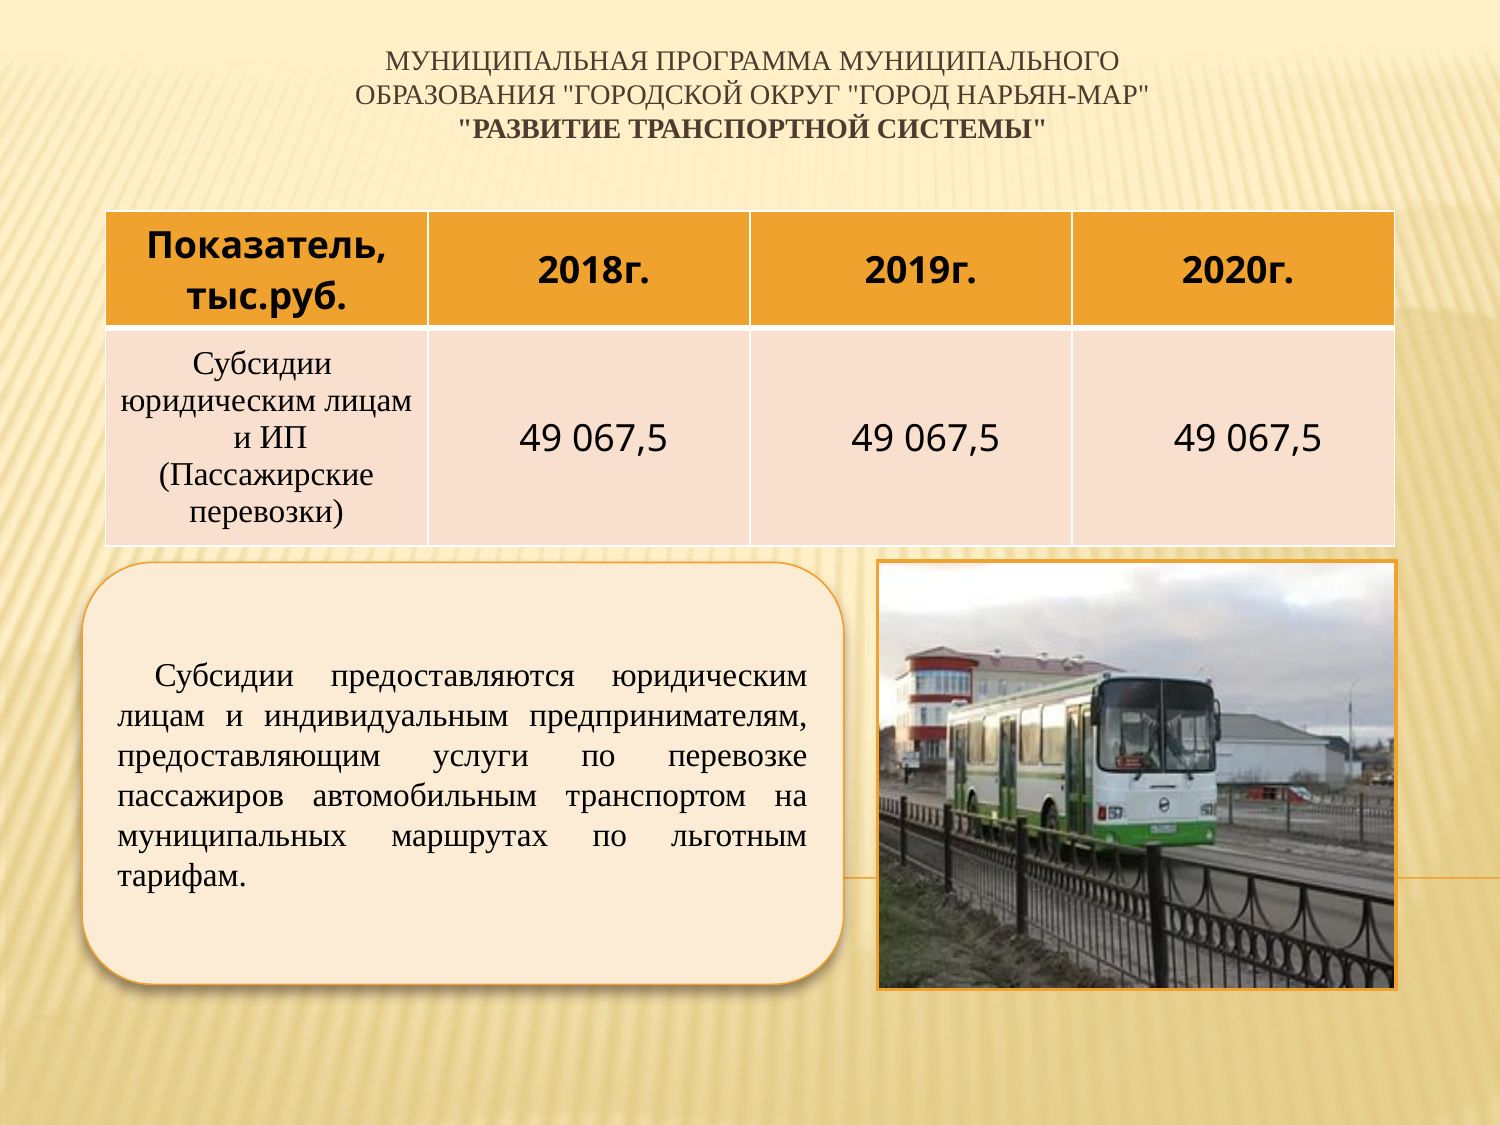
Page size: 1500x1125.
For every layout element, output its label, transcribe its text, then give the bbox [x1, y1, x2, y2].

table_cell 49 067,5 [751, 331, 1071, 545]
table_cell Субсидии юридическим лицам и ИП (Пассажирские перевозки) [106, 331, 427, 545]
table_header 2018г. [429, 212, 749, 325]
table_header 2020г. [1073, 212, 1394, 325]
picture [878, 562, 1395, 989]
text_box Субсидии предоставляются юридическим лицам и индивидуальным предпринимателям, предоставляющим услуги по перевозке пассажиров автомобильным транспортом на муниципальных маршрутах по льготным тарифам. [81, 561, 845, 986]
table_cell 49 067,5 [1073, 331, 1394, 545]
table_cell 49 067,5 [429, 331, 749, 545]
table_header 2019г. [751, 212, 1071, 325]
title Муниципальная программа муниципального образования "Городской округ "Город Нарьян-Мар" "Развитие транспортной системы" [58, 35, 1447, 153]
table_header Показатель, тыс.руб. [106, 212, 427, 325]
